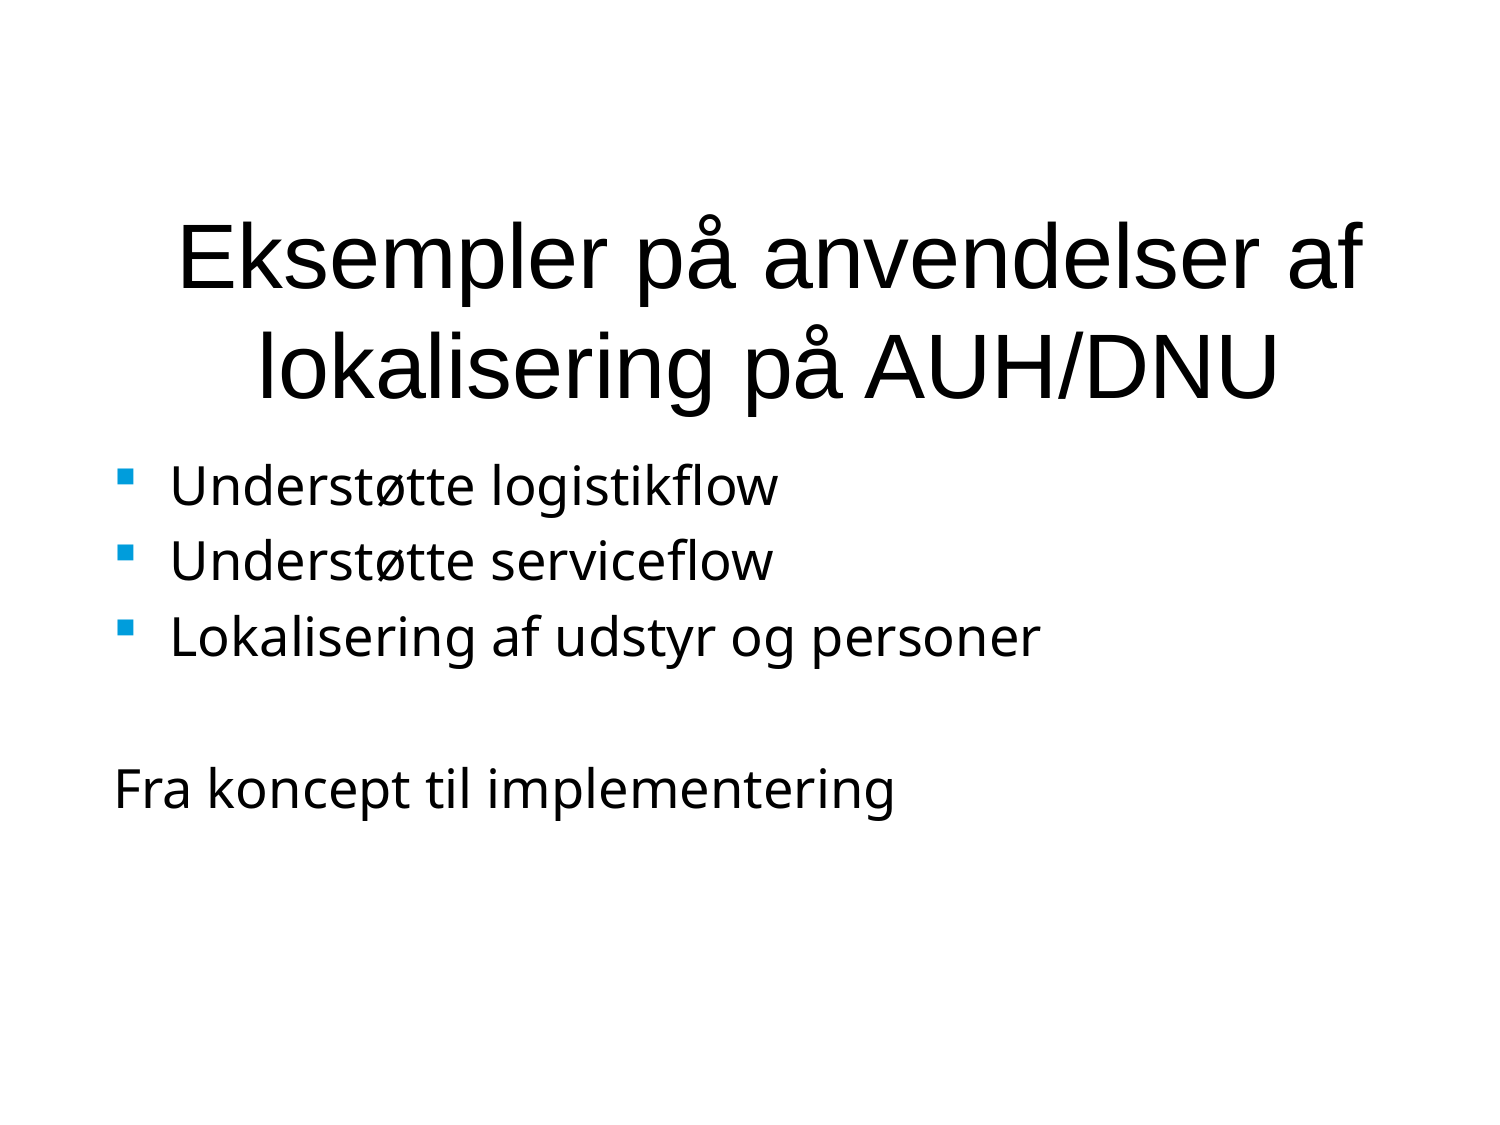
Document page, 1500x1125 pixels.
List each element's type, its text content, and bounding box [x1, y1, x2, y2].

title Eksempler på anvendelser af lokalisering på AUH/DNU [95, 241, 1446, 374]
list Understøtte logistikflow Understøtte serviceflow Lokalisering af udstyr og personer Fra koncept til implementering [98, 367, 1447, 908]
